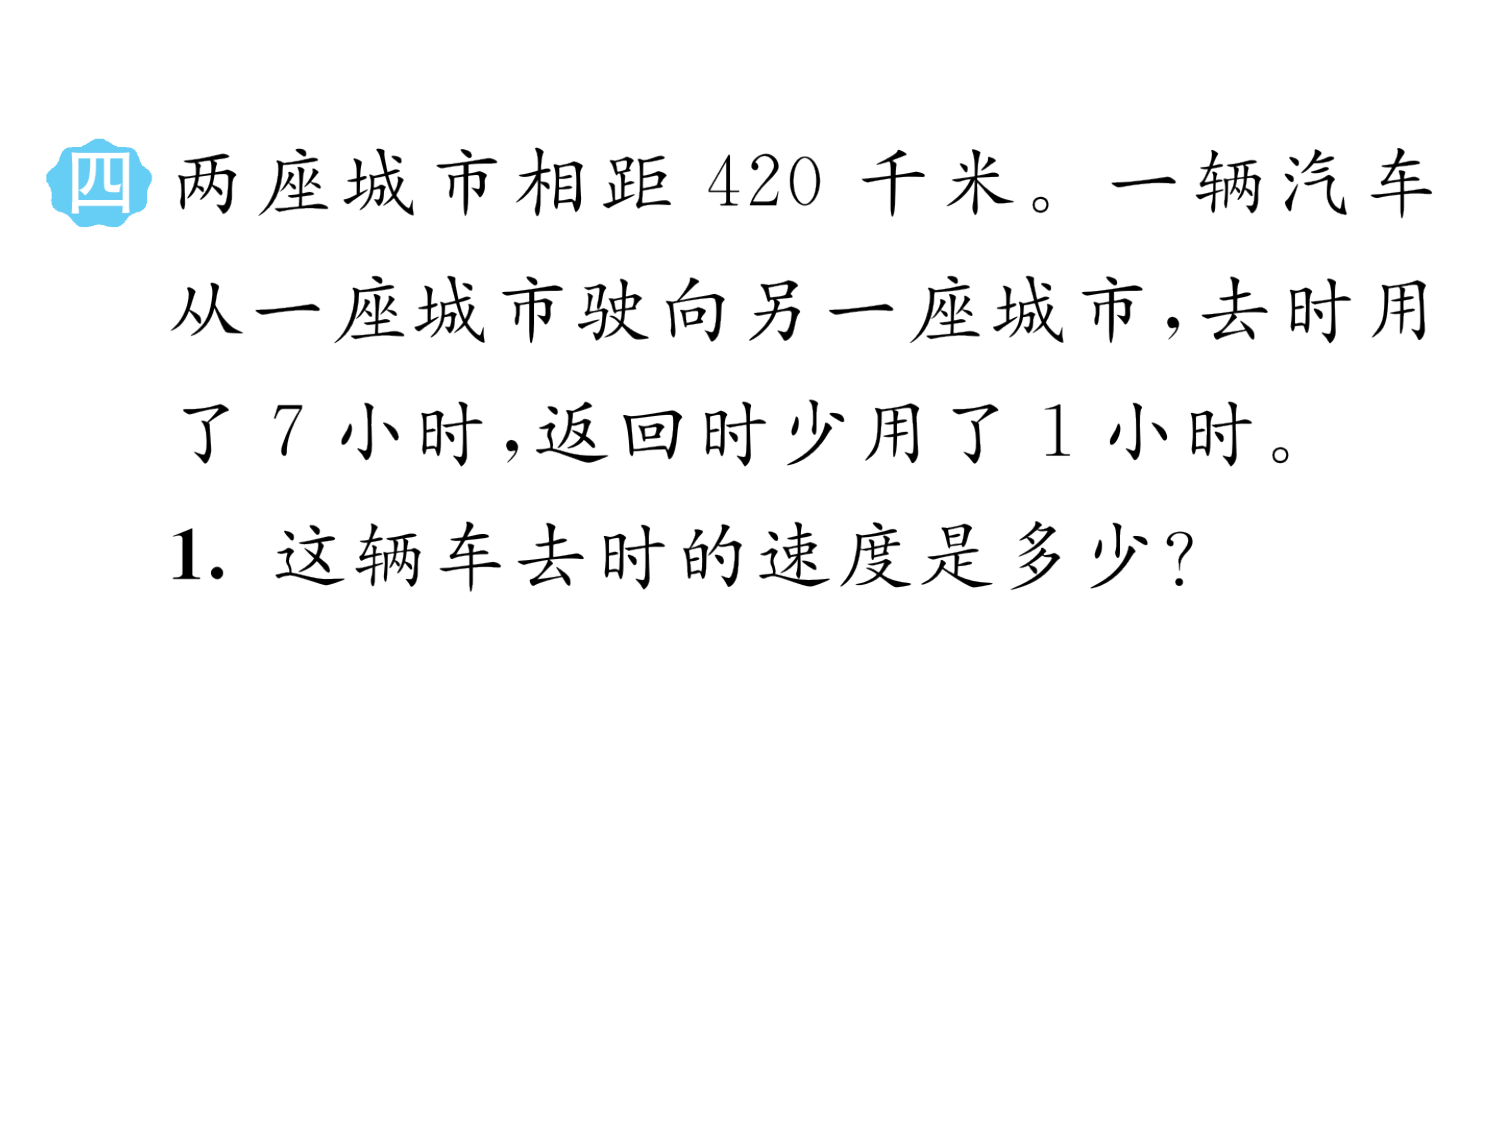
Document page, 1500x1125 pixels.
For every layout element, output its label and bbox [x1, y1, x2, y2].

picture [41, 125, 1459, 849]
